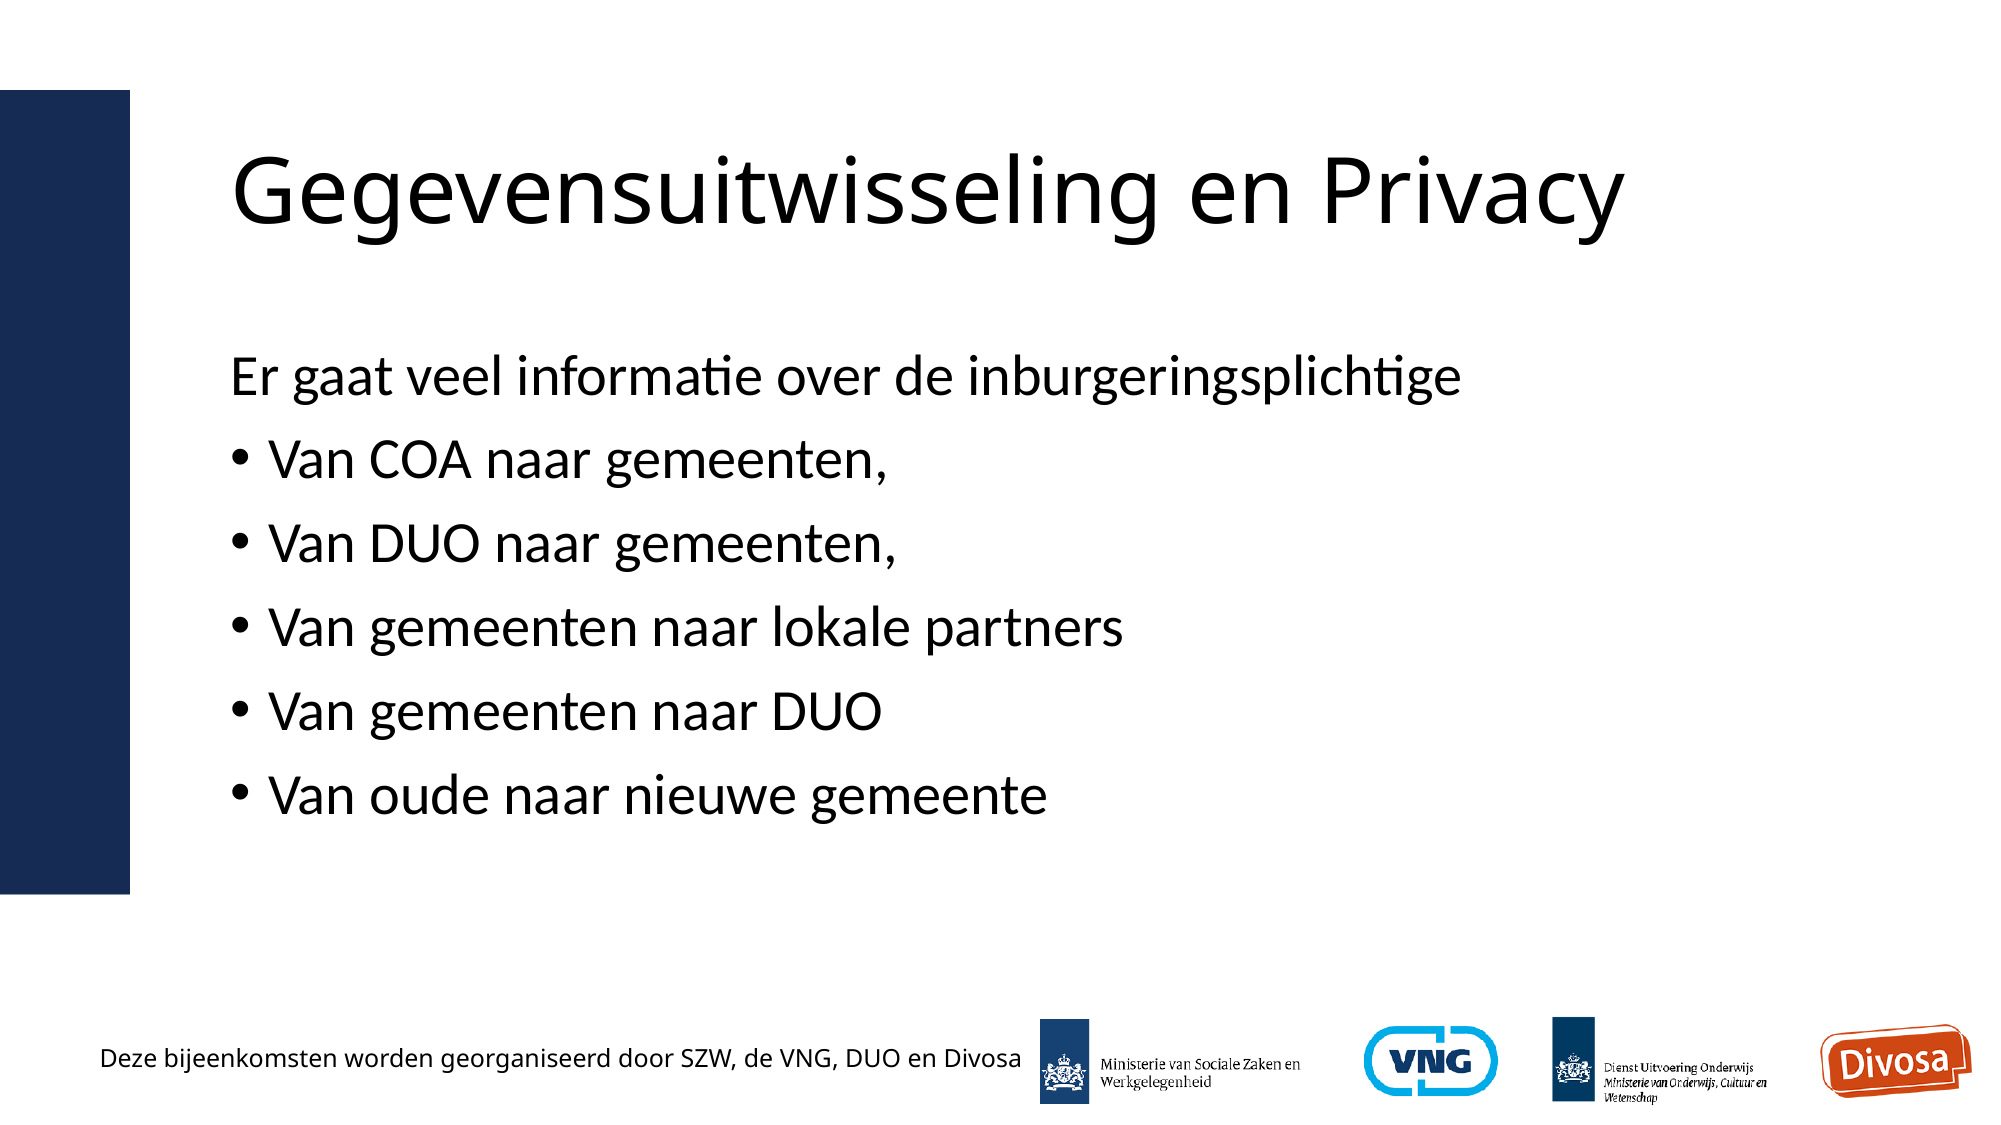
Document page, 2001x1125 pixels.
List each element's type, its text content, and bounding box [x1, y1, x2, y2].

list Er gaat veel informatie over de inburgeringsplichtige Van COA naar gemeenten, Van DUO naar gemeenten, Van gemeenten naar lokale partners Van gemeenten naar DUO Van oude naar nieuwe gemeente [215, 337, 1863, 971]
title Gegevensuitwisseling en Privacy [215, 97, 1863, 291]
